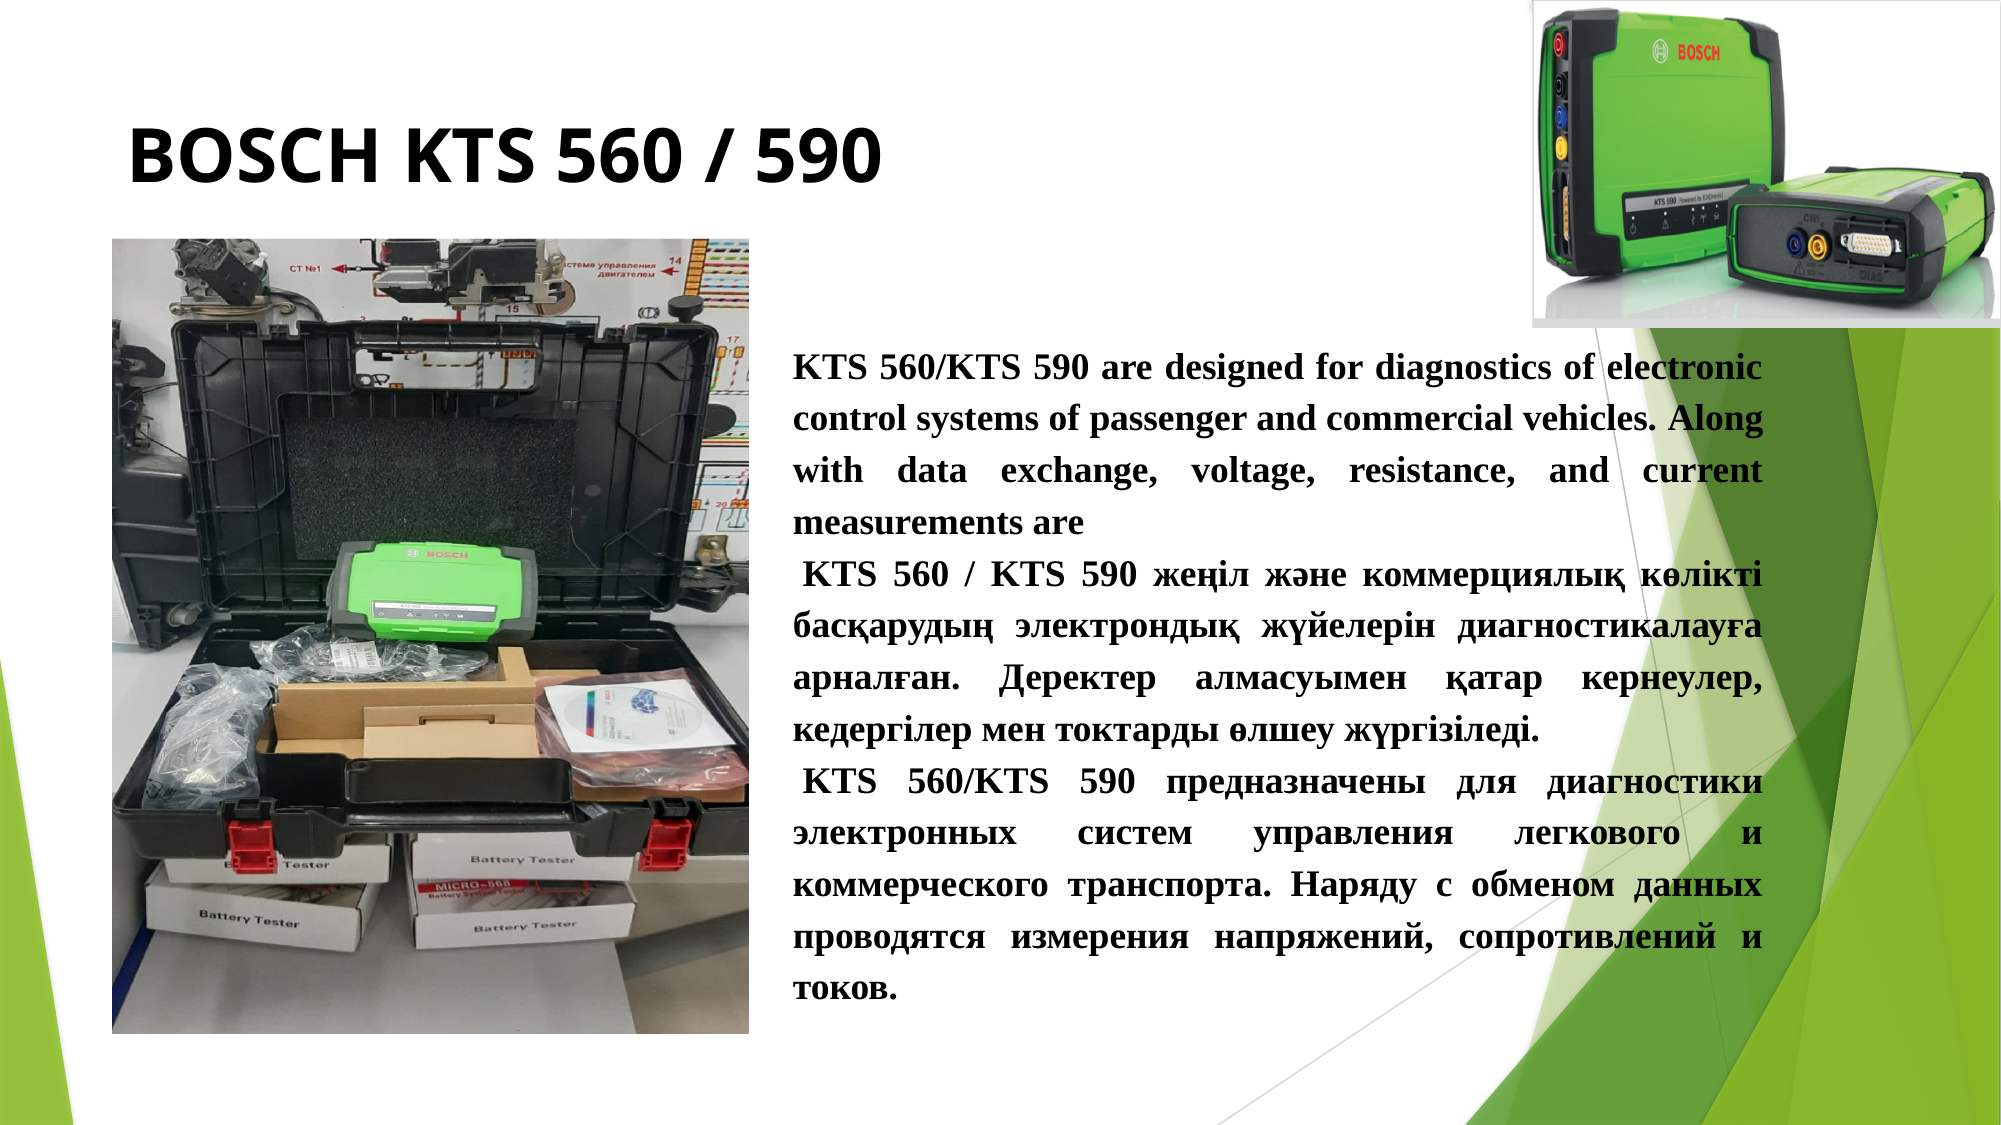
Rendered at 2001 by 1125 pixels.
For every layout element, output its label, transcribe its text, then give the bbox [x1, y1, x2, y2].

picture [31, 239, 828, 1033]
title BOSCH KTS 560 / 590 [111, 99, 1522, 317]
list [1531, 0, 2000, 329]
text_box KTS 560/KTS 590 are designed for diagnostics of electronic control systems of passenger and commercial vehicles. Along with data exchange, voltage, resistance, and current measurements are KTS 560 / KTS 590 жеңіл және коммерциялық көлікті басқарудың электрондық жүйелерін диагностикалауға арналған. Деректер алмасуымен қатар кернеулер, кедергілер мен токтарды өлшеу жүргізіледі. KTS 560/KTS 590 предназначены для диагностики электронных систем управления легкового и коммерческого транспорта. Наряду с обменом данных проводятся измерения напряжений, сопротивлений и токов. [778, 327, 1779, 1015]
